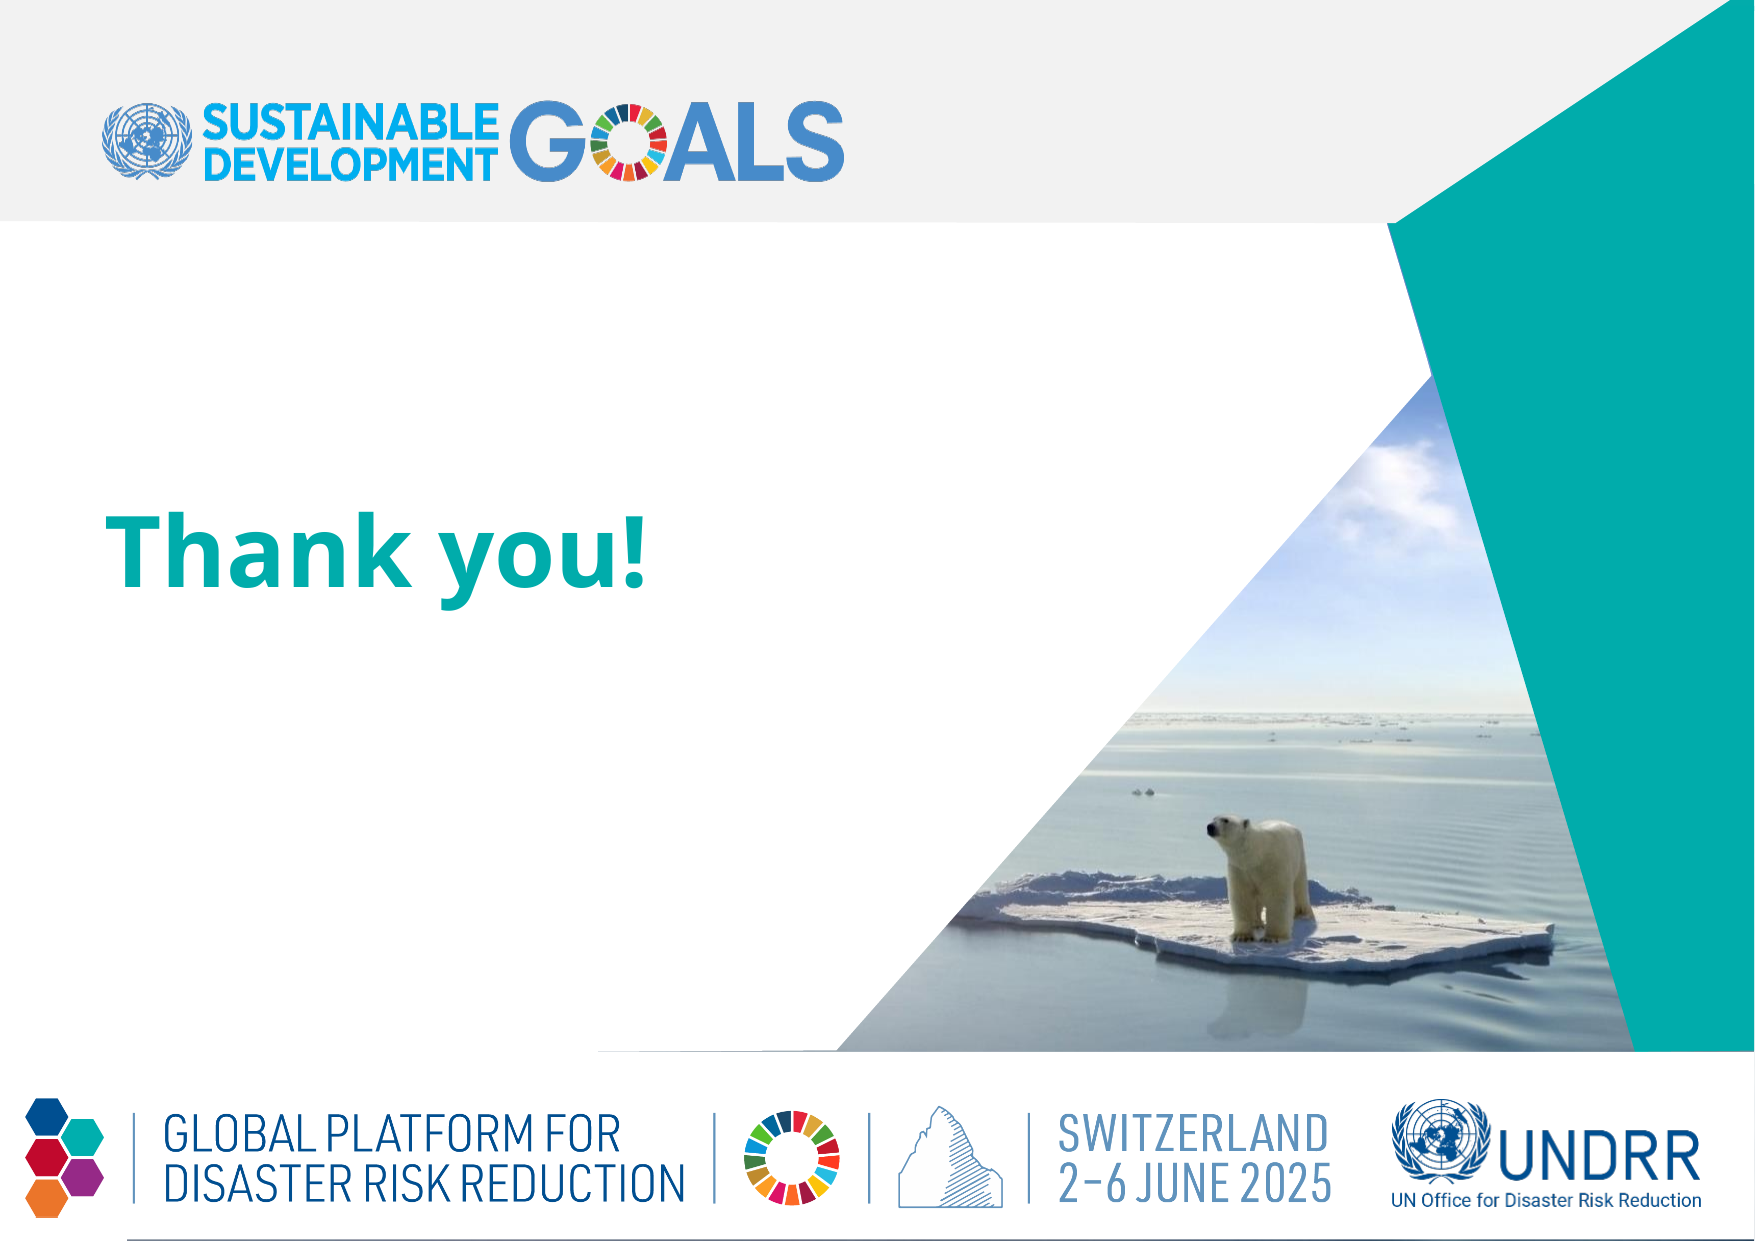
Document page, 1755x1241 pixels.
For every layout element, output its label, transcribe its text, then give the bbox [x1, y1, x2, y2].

text_box [0, 0, 1731, 224]
picture [837, 621, 1634, 1051]
picture [25, 1098, 1333, 1218]
picture [1346, 375, 1462, 474]
picture [1725, 0, 1755, 5]
title Thank you! [104, 474, 1683, 621]
picture [1391, 1099, 1702, 1212]
picture [21, 45, 943, 243]
